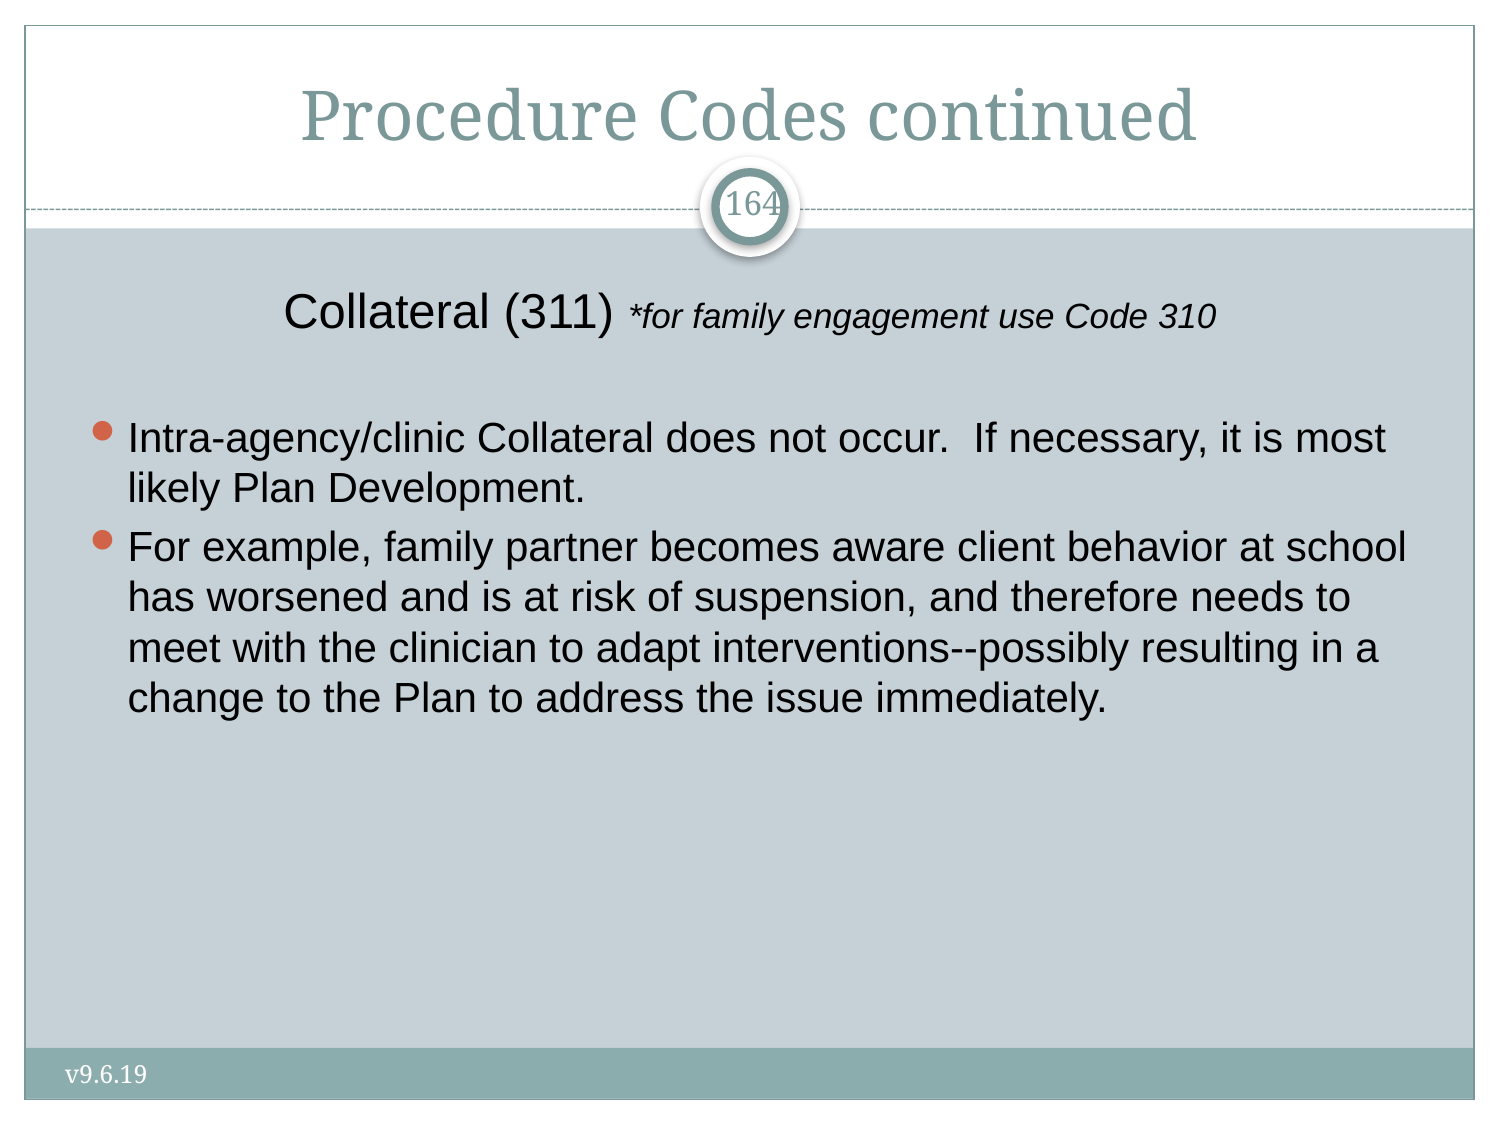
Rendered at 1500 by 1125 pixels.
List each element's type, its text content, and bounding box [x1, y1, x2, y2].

title Procedure Codes continued [49, 37, 1450, 162]
footer v9.6.19 [50, 1051, 638, 1112]
list Collateral (311) *for family engagement use Code 310 Intra-agency/clinic Collateral does not occur. If necessary, it is most likely Plan Development. For example, family partner becomes aware client behavior at school has worsened and is at risk of suspension, and therefore needs to meet with the clinician to adapt interventions--possibly resulting in a change to the Plan to address the issue immediately. [75, 212, 1425, 1075]
slide_number 164 [715, 168, 791, 241]
